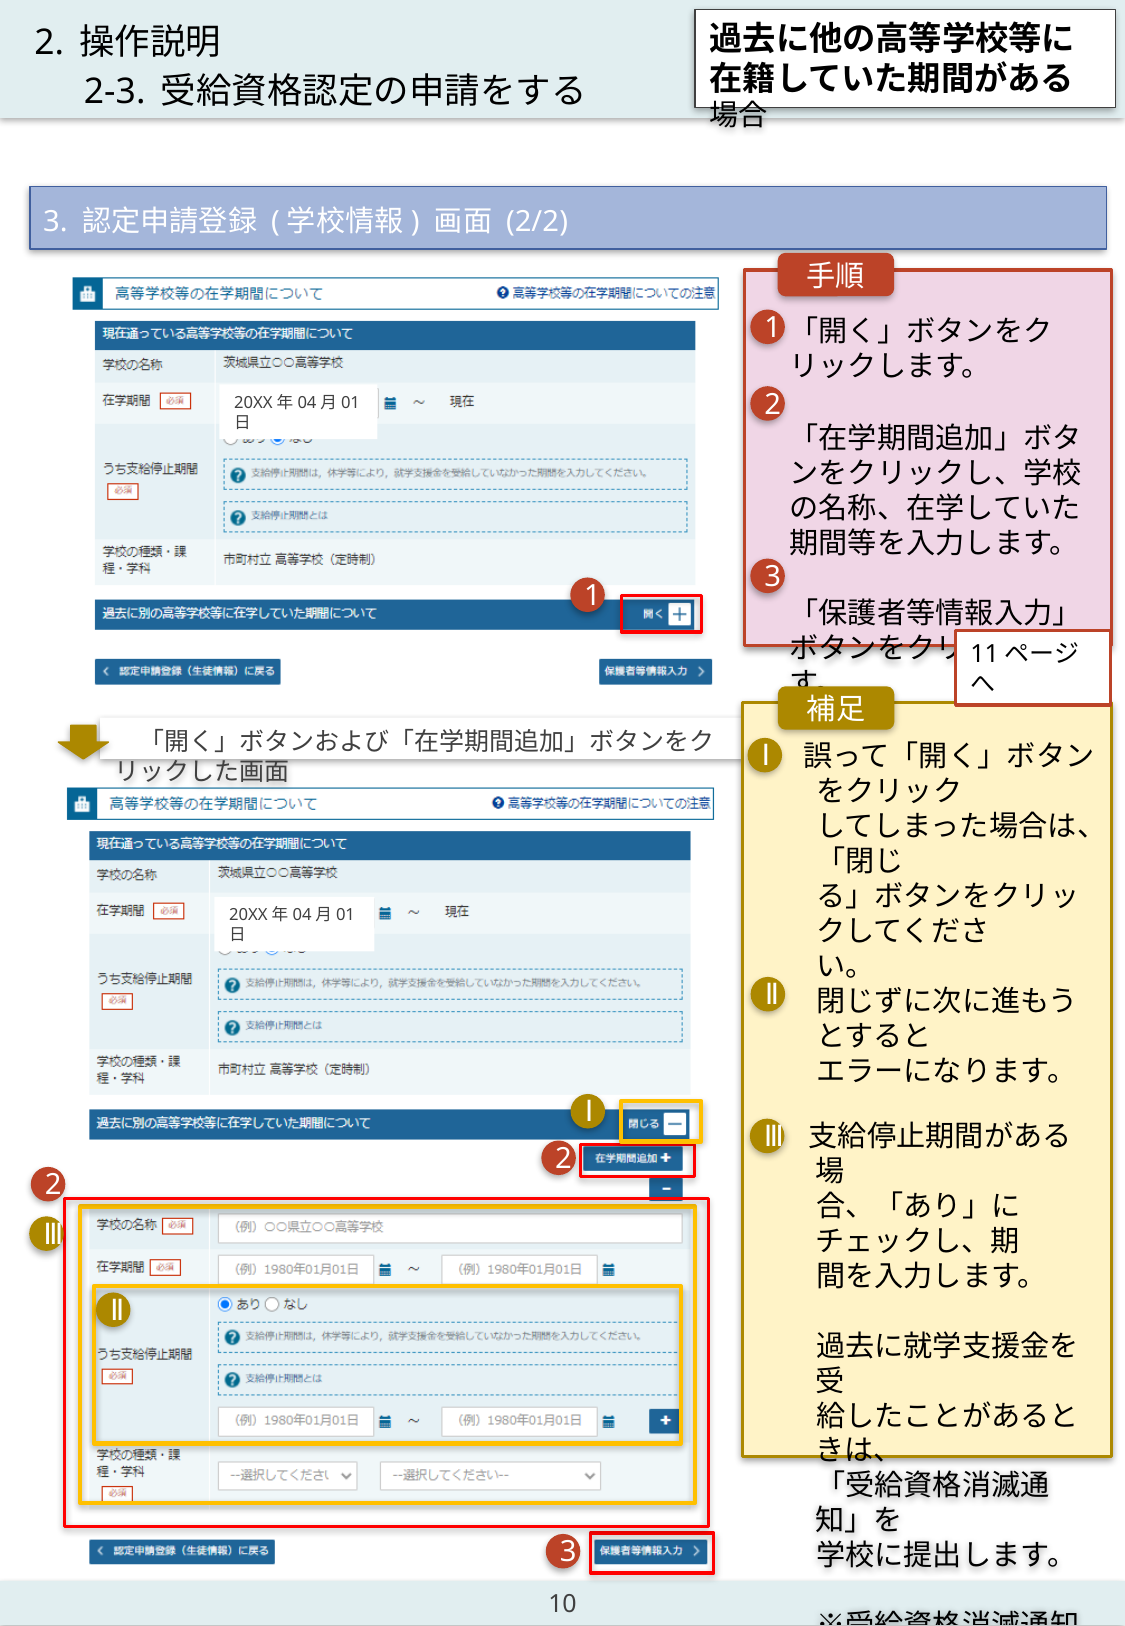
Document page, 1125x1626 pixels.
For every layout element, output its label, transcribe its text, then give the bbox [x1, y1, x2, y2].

text_box 補足 [777, 686, 895, 730]
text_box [751, 549, 785, 597]
list 2. 操作説明 2-3. 受給資格認定の申請をする [19, 0, 1107, 119]
text_box 過去に他の高等学校等に 在籍していた期間がある場合 [694, 9, 1116, 108]
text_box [750, 1109, 784, 1157]
text_box 11ページへ [955, 630, 1111, 706]
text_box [29, 1207, 63, 1255]
text_box 「開く」ボタンをクリックします。 「在学期間追加」ボタンをクリックし、学校の名称、在学していた期間等を入力します。 「保護者等情報入力」ボタンをクリックします。 [799, 269, 1112, 646]
picture [0, 255, 796, 697]
text_box 3. 認定申請登録 (学校情報) 画面 (2/2) [29, 186, 1107, 250]
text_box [751, 377, 785, 424]
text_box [31, 1157, 65, 1205]
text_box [571, 568, 604, 616]
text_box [571, 1084, 605, 1132]
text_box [751, 967, 785, 1015]
picture [57, 782, 723, 1571]
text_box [542, 1131, 576, 1179]
text_box [57, 724, 110, 760]
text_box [751, 300, 785, 348]
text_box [546, 1525, 580, 1572]
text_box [96, 1283, 130, 1331]
text_box 誤って「開く」ボタンをクリック してしまった場合は、「閉じ る」ボタンをクリックしてくださ い。 閉じずに次に進もうとすると エラーになります。 支給停止期間がある場 合、「あり」にチェックし、期 間を入力します。 過去に就学支援金を受 給したことがあるときは、 「受給資格消滅通知」を 学校に提出します。 ※受給資格消滅通知は、過去に在籍していた学校から郵送等により送付されます。 [742, 702, 1112, 1457]
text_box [748, 728, 782, 776]
text_box 手順 [784, 252, 895, 297]
text_box 「開く」ボタンおよび「在学期間追加」ボタンをクリックした画面 [99, 717, 737, 760]
